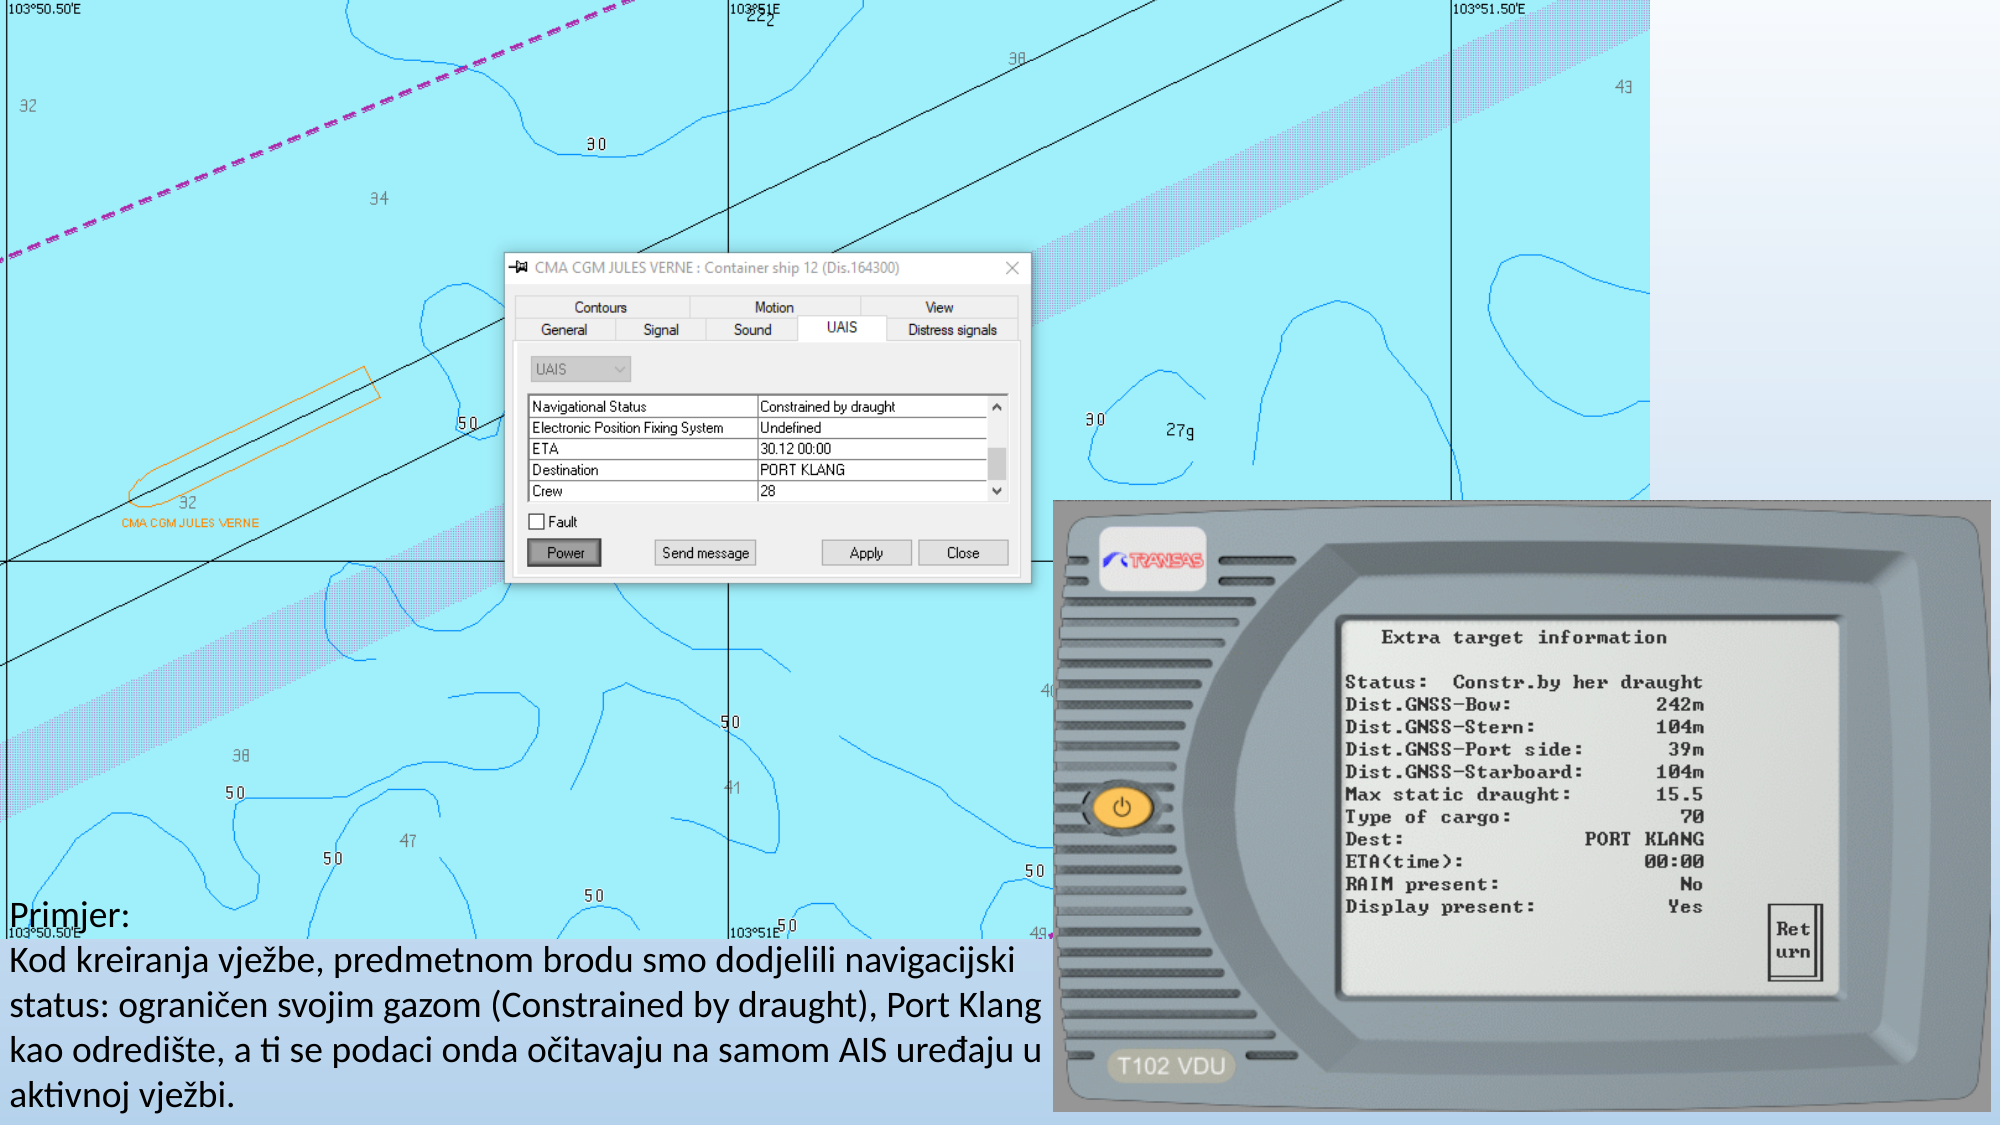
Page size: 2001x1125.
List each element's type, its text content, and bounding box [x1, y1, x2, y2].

text_box Primjer: Kod kreiranja vježbe, predmetnom brodu smo dodjelili navigacijski status: ograničen svojim gazom (Constrained by draught), Port Klang kao odredište, a ti se podaci onda očitavaju na samom AIS uređaju u aktivnoj vježbi. [0, 939, 1059, 1123]
picture [0, 0, 1991, 1112]
